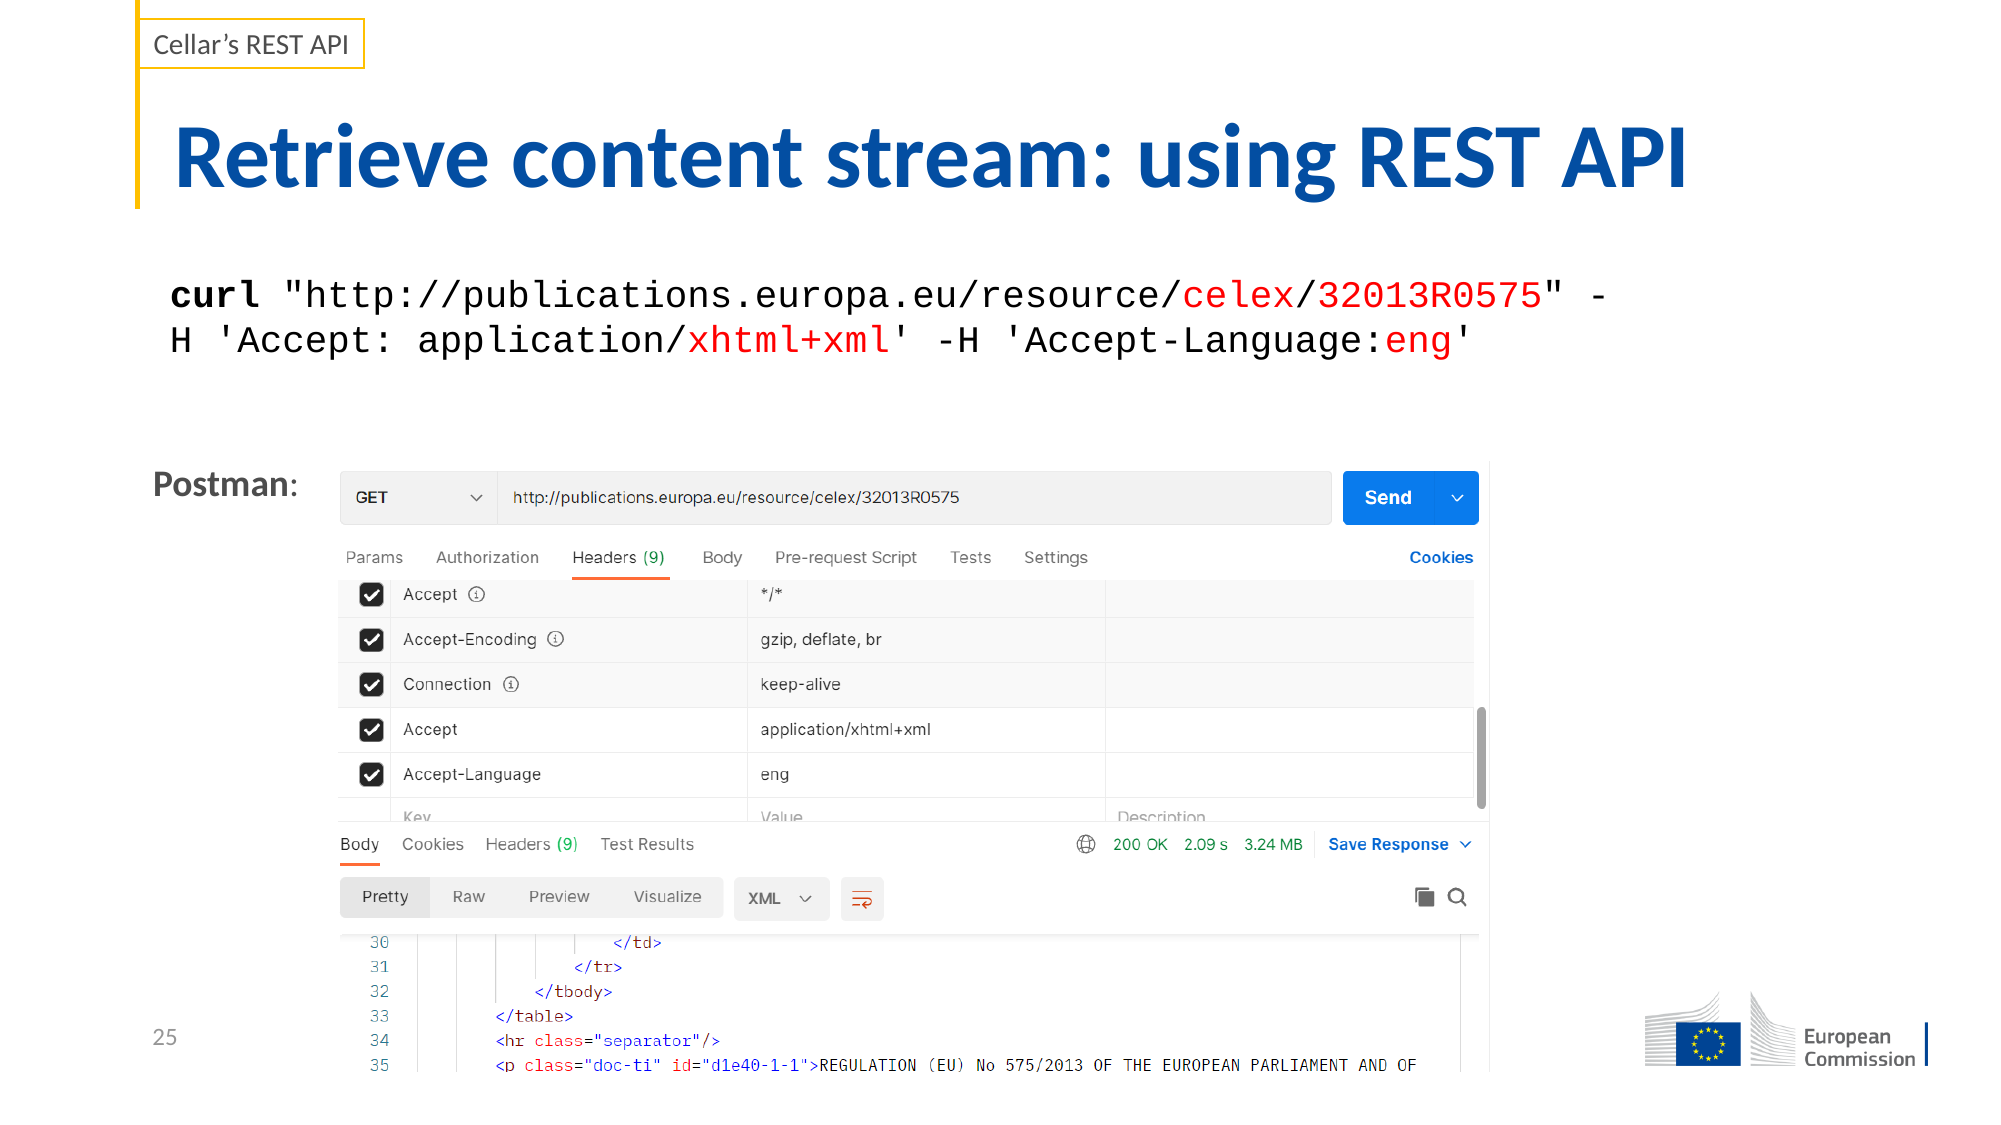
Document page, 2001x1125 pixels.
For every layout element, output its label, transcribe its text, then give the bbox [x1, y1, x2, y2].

text_box Postman: [138, 452, 315, 512]
title Retrieve content stream: using REST API [159, 79, 1885, 208]
text_box Cellar’s REST API [138, 18, 365, 69]
slide_number 25 [137, 1005, 338, 1066]
picture [338, 461, 1504, 1072]
picture [1645, 991, 1928, 1066]
text_box curl "http://publications.europa.eu/resource/celex/32013R0575" -H 'Accept: application/xhtml+xml' -H 'Accept-Language:eng' [155, 262, 1845, 368]
